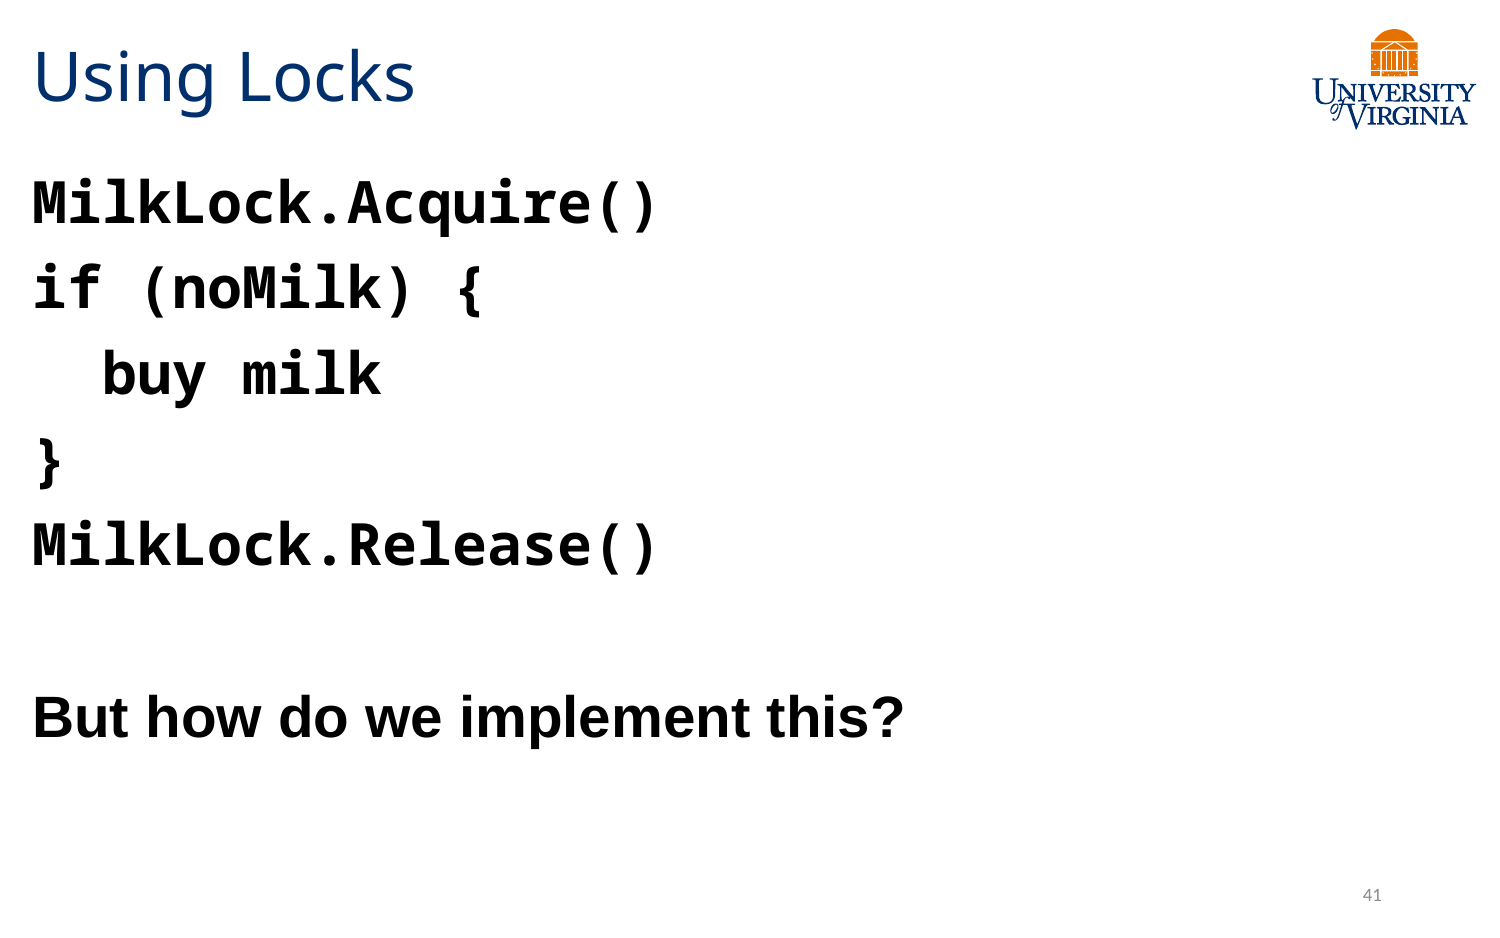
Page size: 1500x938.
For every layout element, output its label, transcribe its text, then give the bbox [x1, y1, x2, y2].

list MilkLock.Acquire() if (noMilk) { buy milk } MilkLock.Release() But how do we implement this? [17, 157, 1483, 845]
title Using Locks [17, 14, 1297, 145]
slide_number 41 [1059, 868, 1397, 919]
